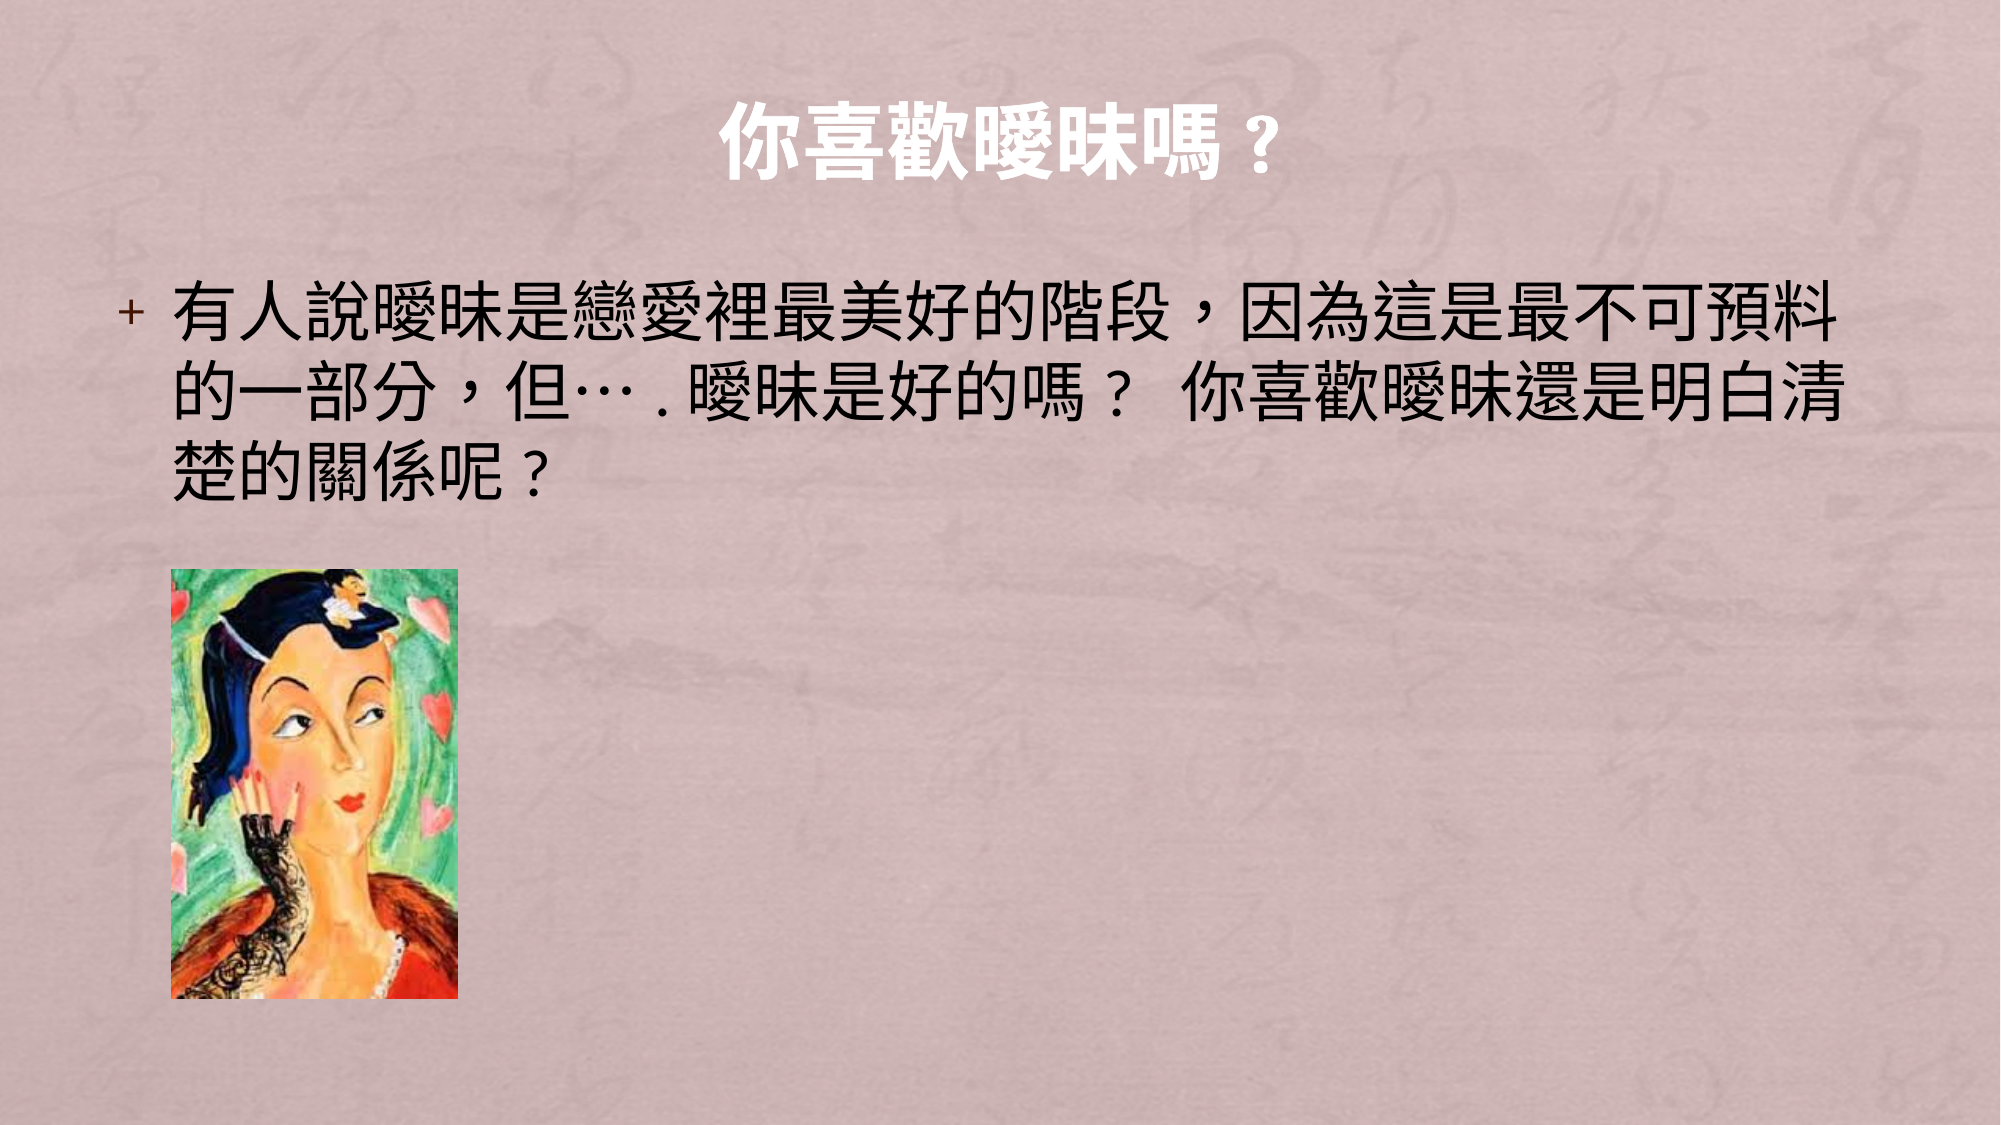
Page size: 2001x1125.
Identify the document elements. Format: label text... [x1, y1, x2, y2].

picture [170, 568, 458, 1000]
list 有人說曖昧是戀愛裡最美好的階段，因為這是最不可預料的一部分，但….曖昧是好的嗎? 你喜歡曖昧還是明白清楚的關係呢? [99, 262, 1900, 1038]
title 你喜歡曖昧嗎? [99, 45, 1900, 233]
